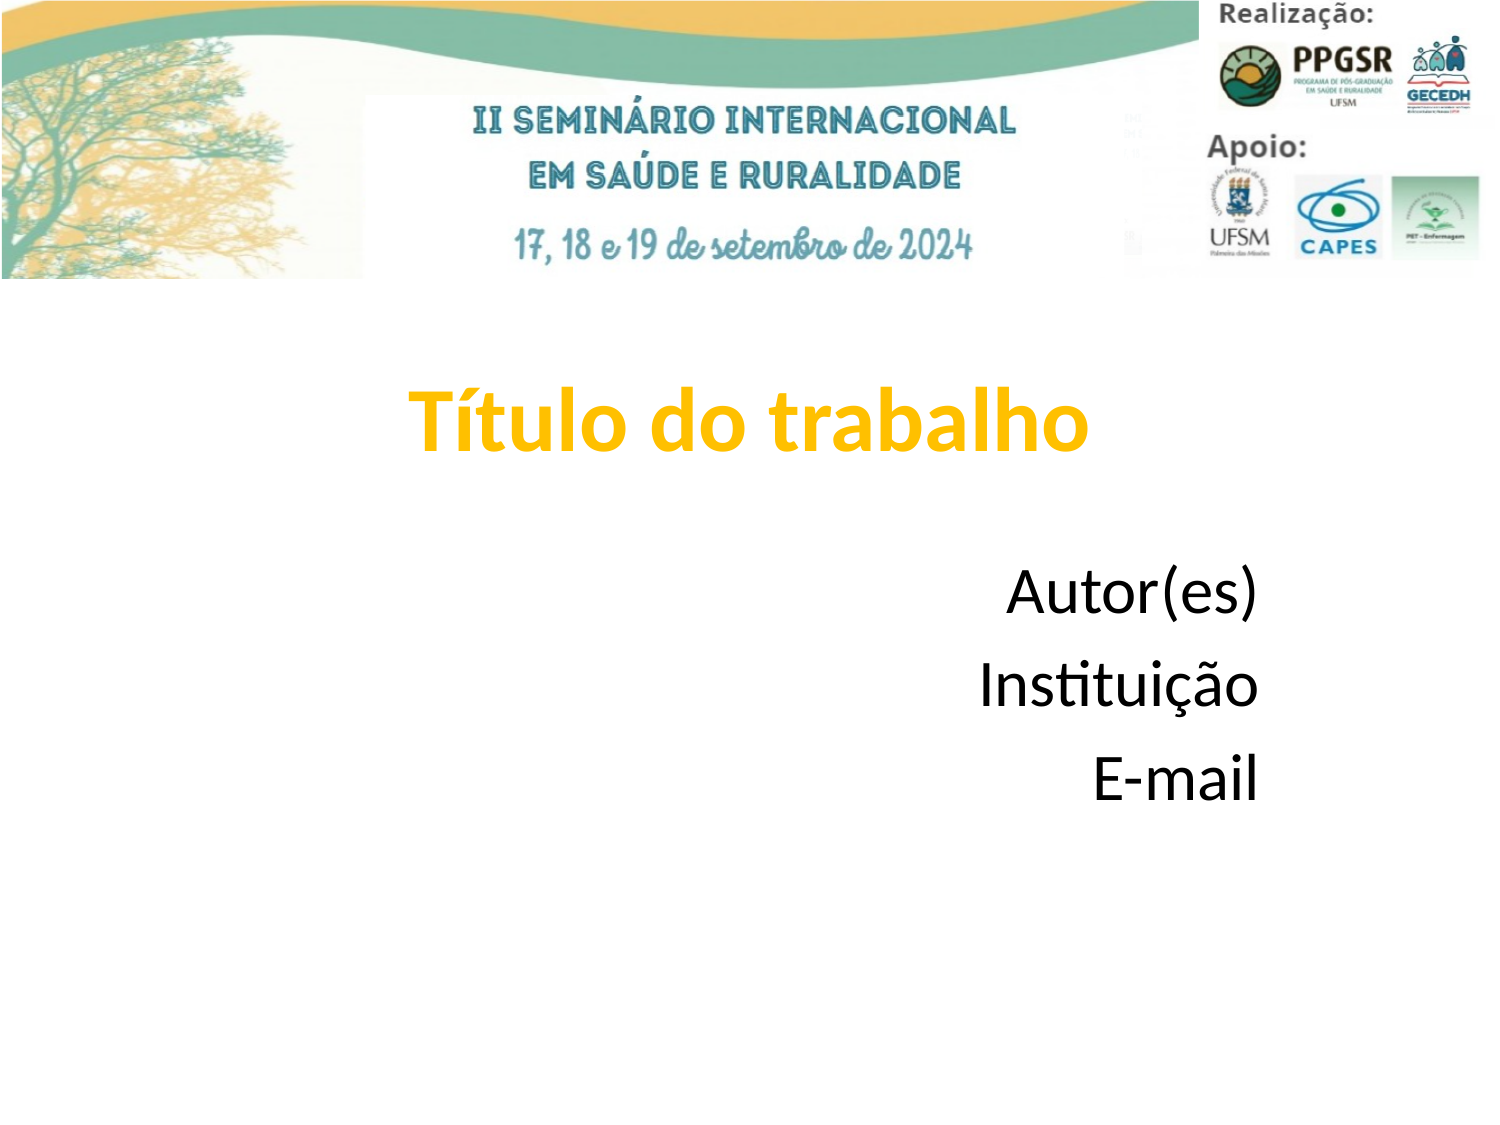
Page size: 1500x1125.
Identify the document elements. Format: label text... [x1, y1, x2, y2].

subtitle Autor(es) Instituição E-mail [225, 538, 1275, 925]
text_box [1, 0, 1495, 280]
title Título do trabalho [112, 349, 1388, 591]
